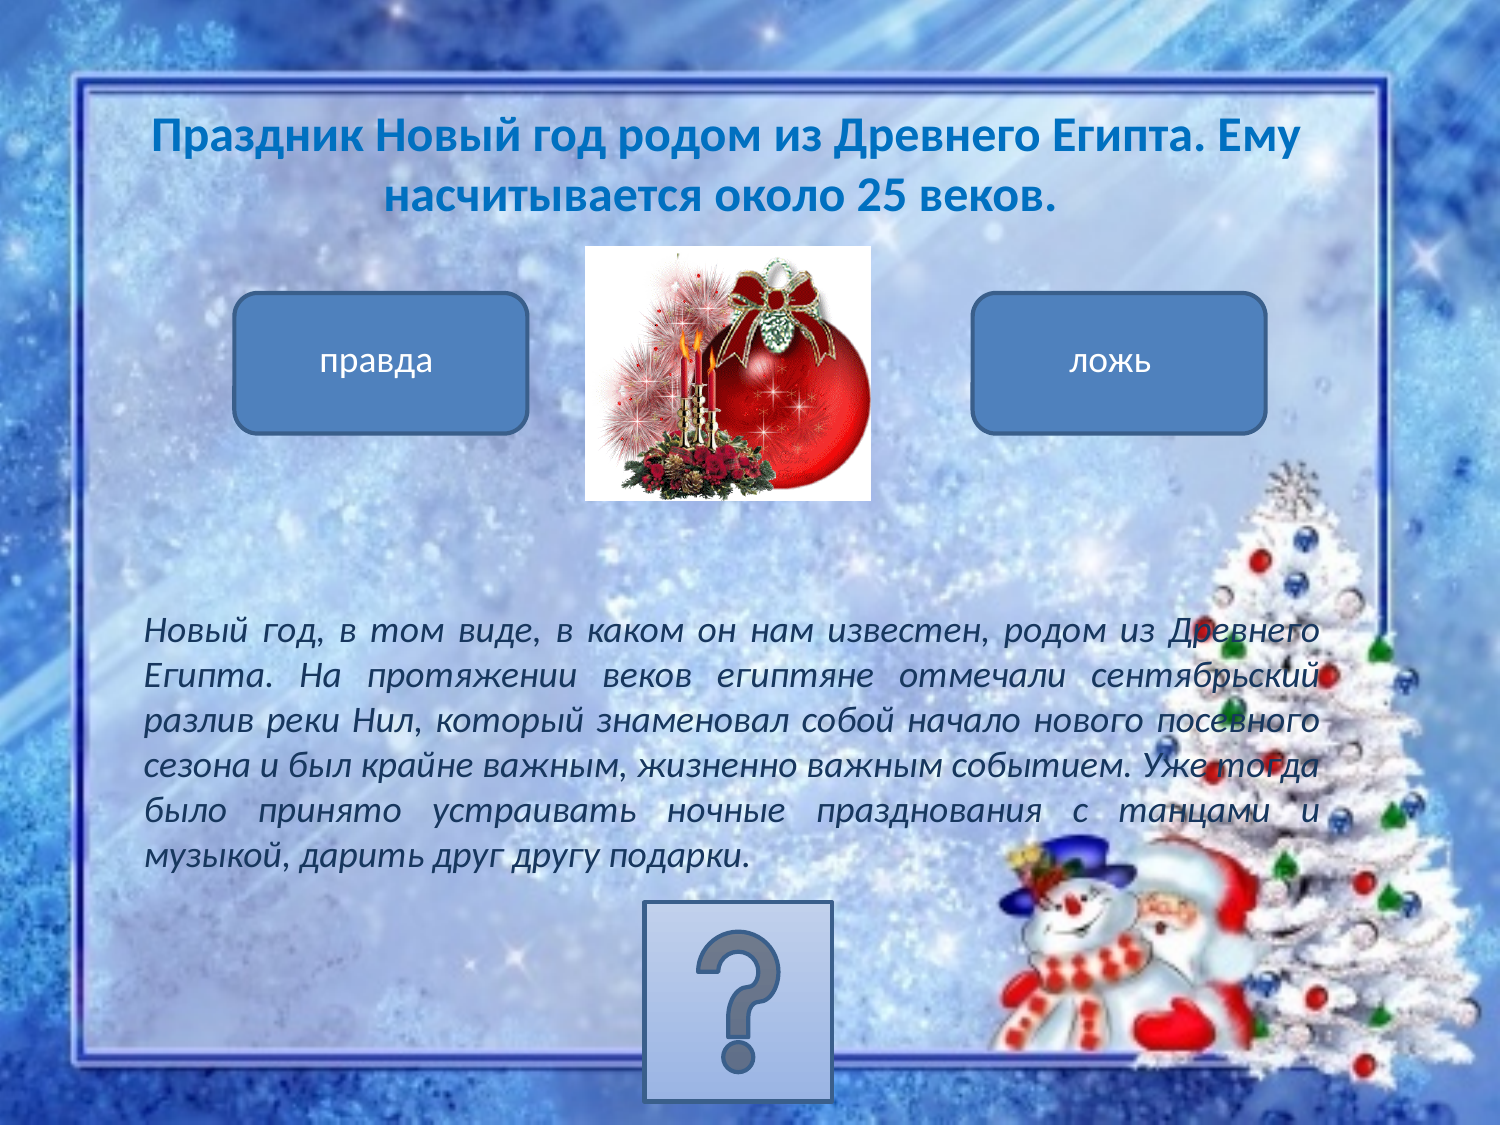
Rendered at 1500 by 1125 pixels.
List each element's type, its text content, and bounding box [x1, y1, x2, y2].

picture [0, 0, 1500, 1125]
text_box [642, 900, 834, 1104]
text_box Новый год, в том виде, в каком он нам известен, родом из Древнего Египта. На протяжении веков египтяне отмечали сентябрьский разлив реки Нил, который знаменовал собой начало нового посевного сезона и был крайне важным, жизненно важным событием. Уже тогда было принято устраивать ночные празднования с танцами и музыкой, дарить друг другу подарки. [128, 597, 1336, 883]
text_box правда [304, 328, 469, 388]
text_box [232, 290, 530, 436]
text_box [970, 290, 1268, 436]
text_box Праздник Новый год родом из Древнего Египта. Ему насчитывается около 25 веков. [105, 93, 1336, 229]
text_box [257, 436, 469, 442]
text_box ложь [1054, 328, 1184, 388]
